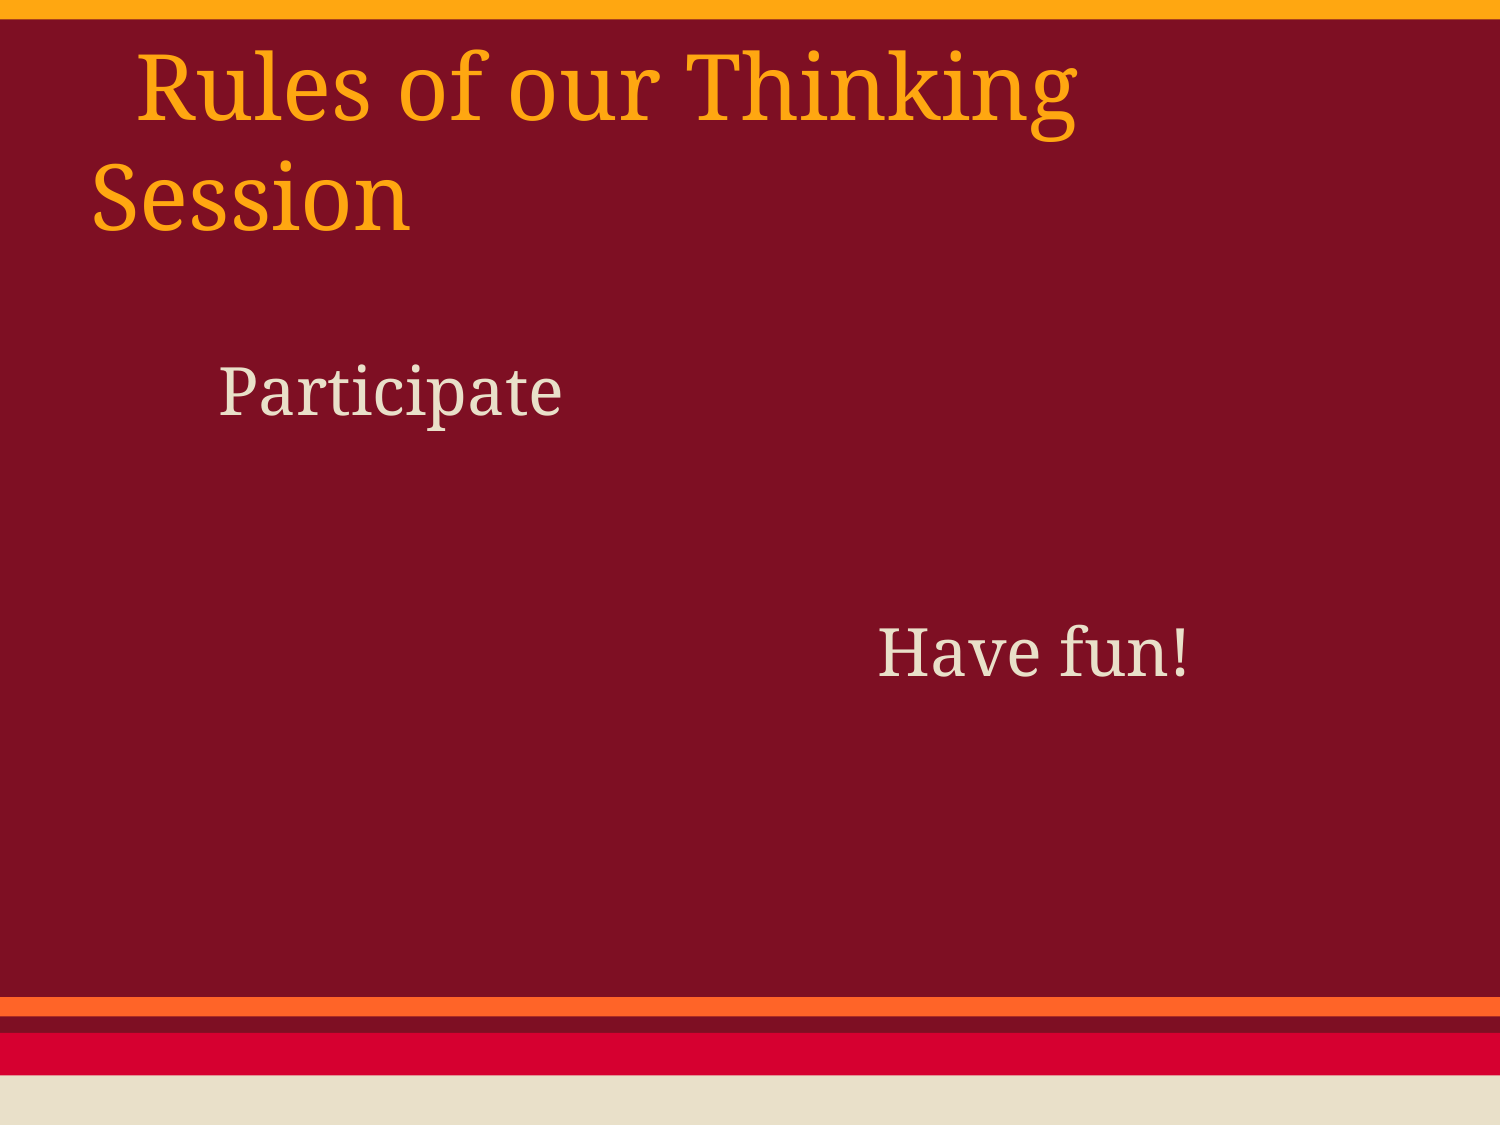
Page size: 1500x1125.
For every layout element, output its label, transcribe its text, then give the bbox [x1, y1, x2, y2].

list Have fun! [829, 594, 1294, 724]
text_box Participate [203, 333, 804, 409]
title Rules of our Thinking Session [75, 45, 1425, 233]
